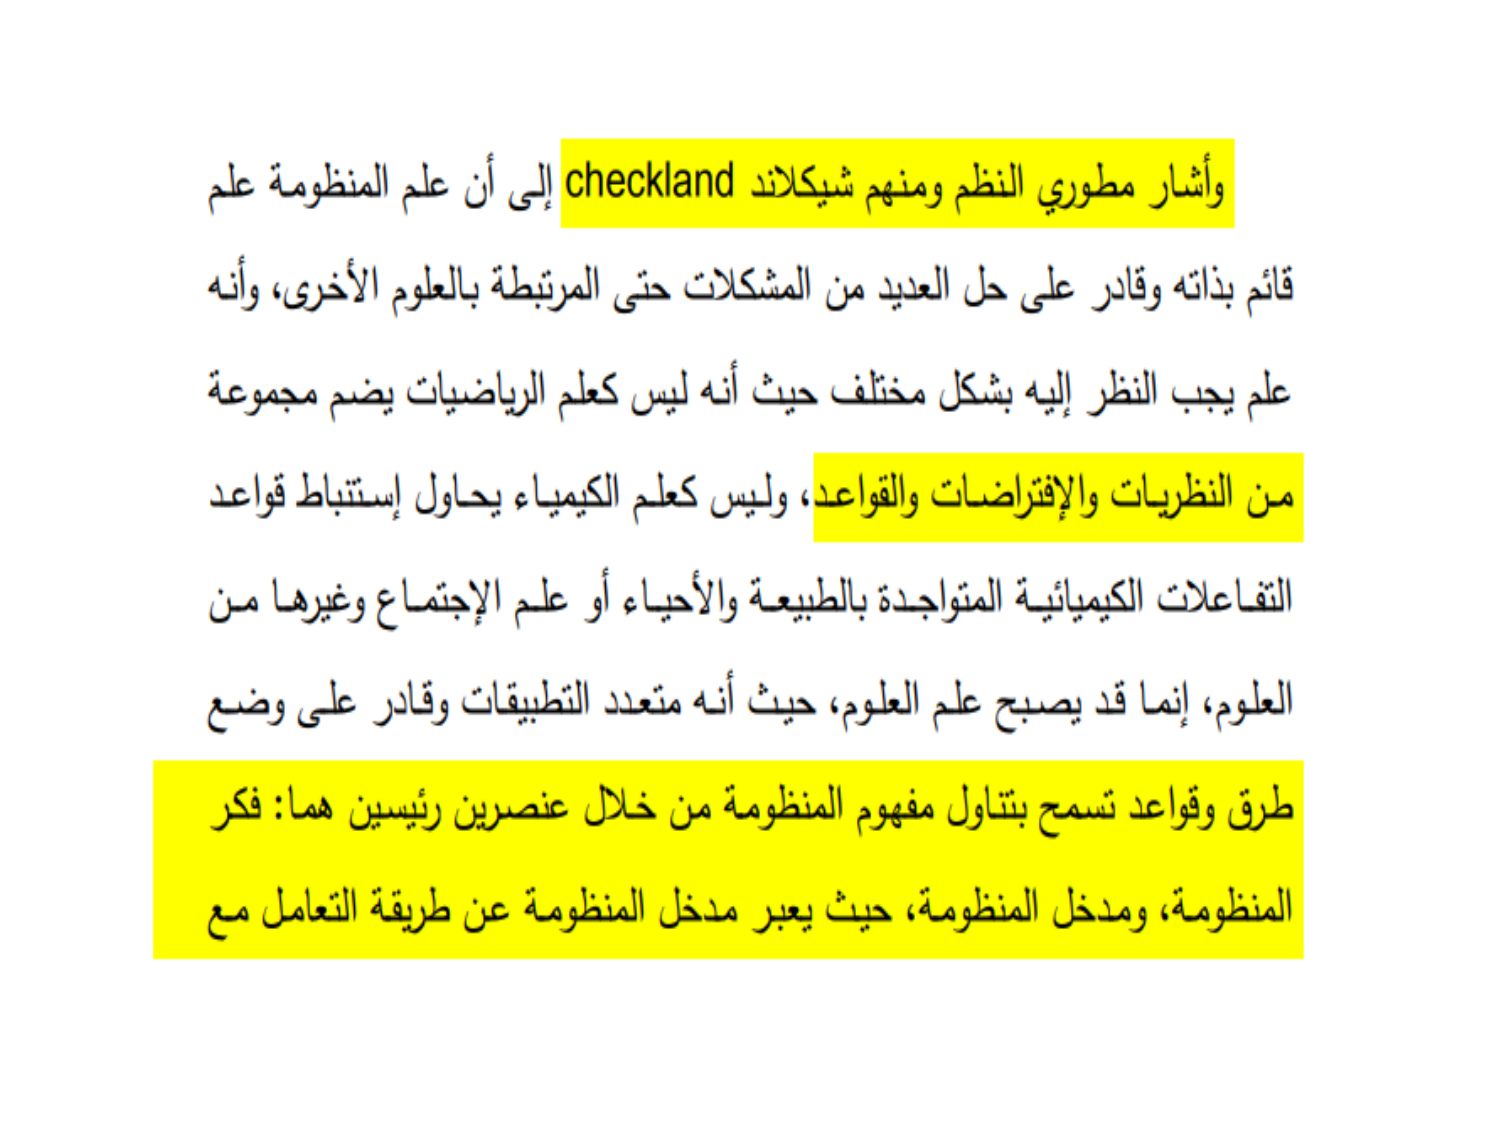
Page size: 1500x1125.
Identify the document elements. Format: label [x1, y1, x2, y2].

picture [76, 113, 1390, 988]
